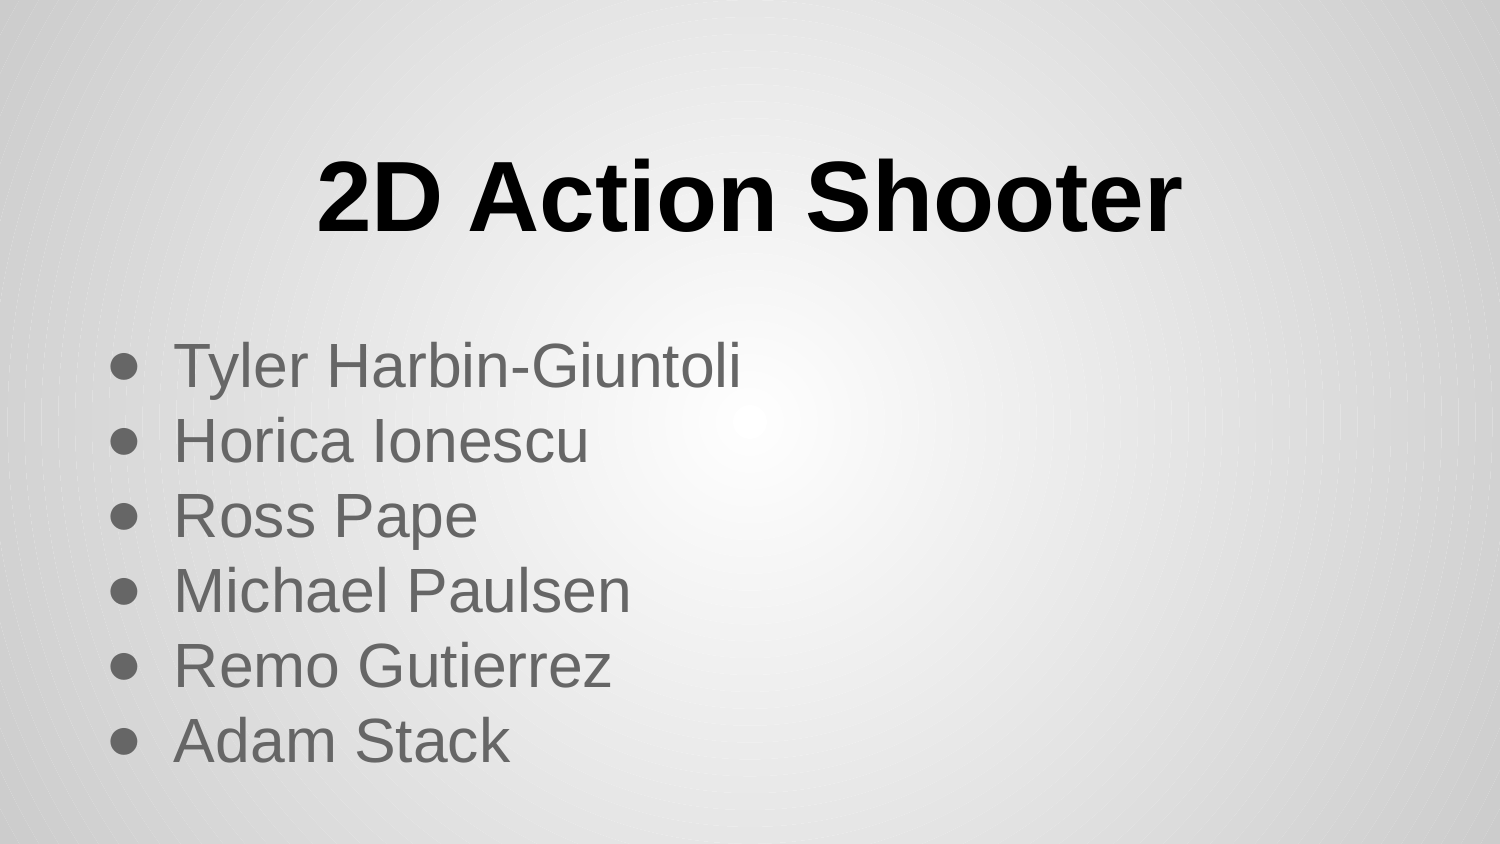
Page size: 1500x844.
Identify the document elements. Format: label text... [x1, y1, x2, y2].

subtitle Tyler Harbin-Giuntoli Horica Ionescu Ross Pape Michael Paulsen Remo Gutierrez Adam Stack [84, 310, 1359, 440]
title 2D Action Shooter [112, 75, 1388, 267]
